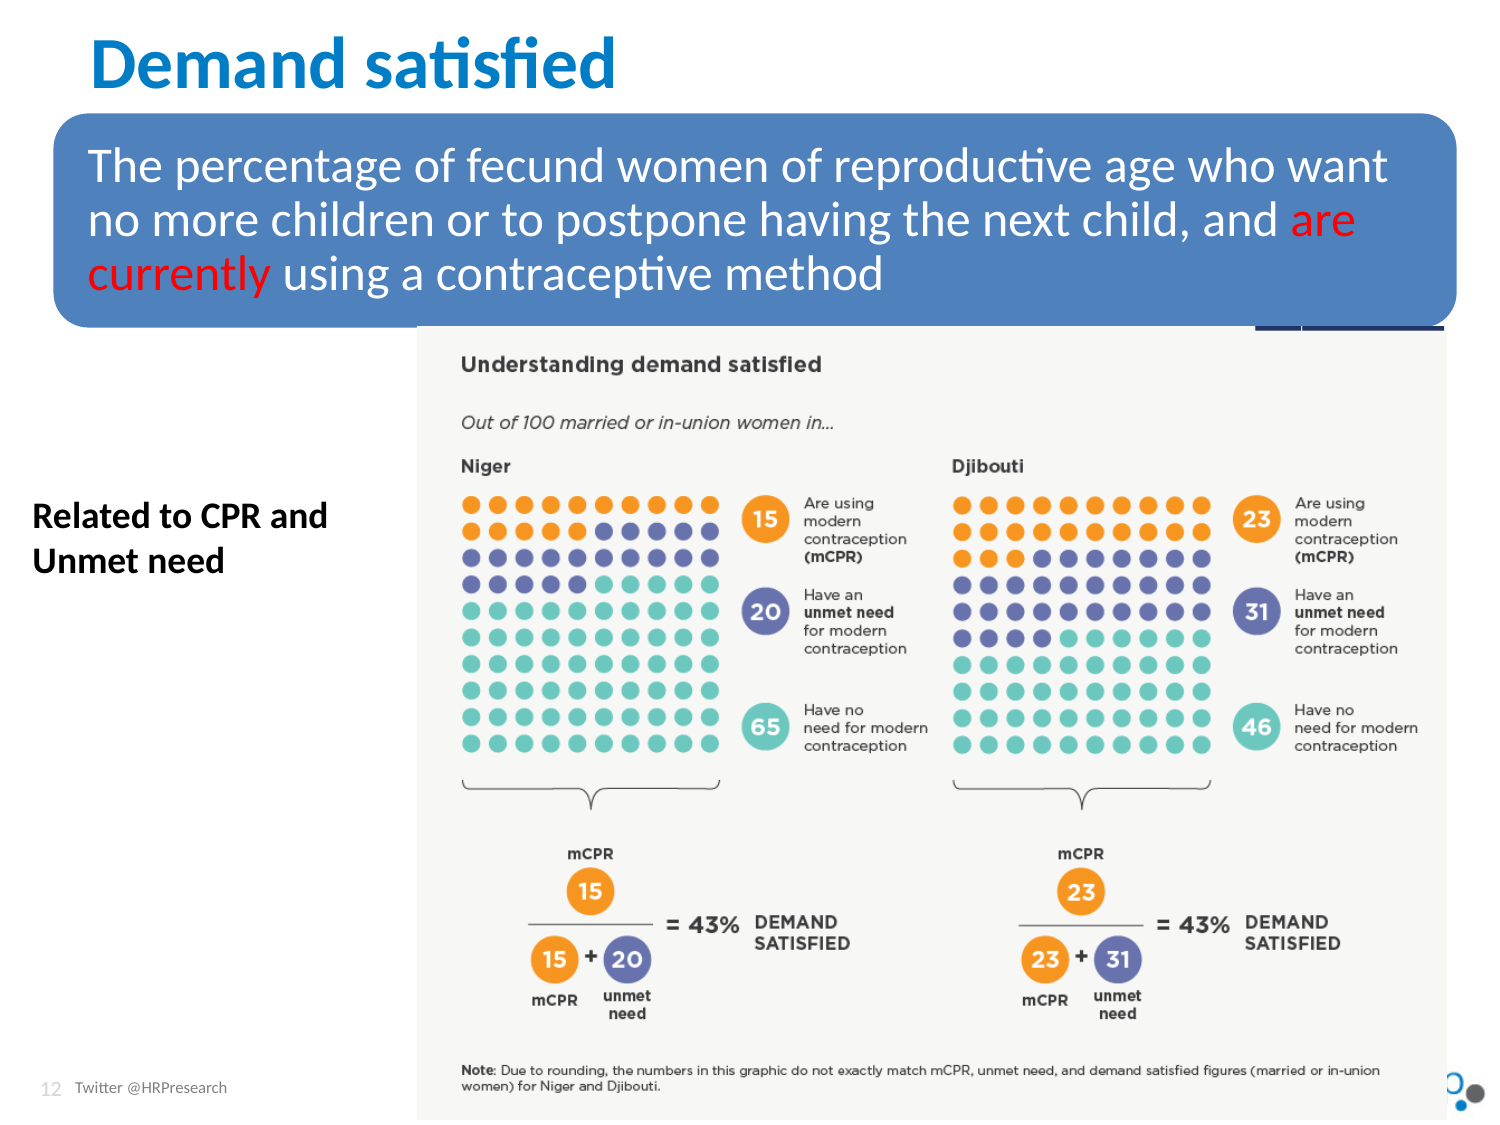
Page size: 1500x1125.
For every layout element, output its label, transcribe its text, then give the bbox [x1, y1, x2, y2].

title Demand satisfied [75, 7, 1425, 41]
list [51, 42, 1459, 398]
text_box Related to CPR and Unmet need [17, 483, 361, 589]
picture [416, 325, 1486, 1122]
